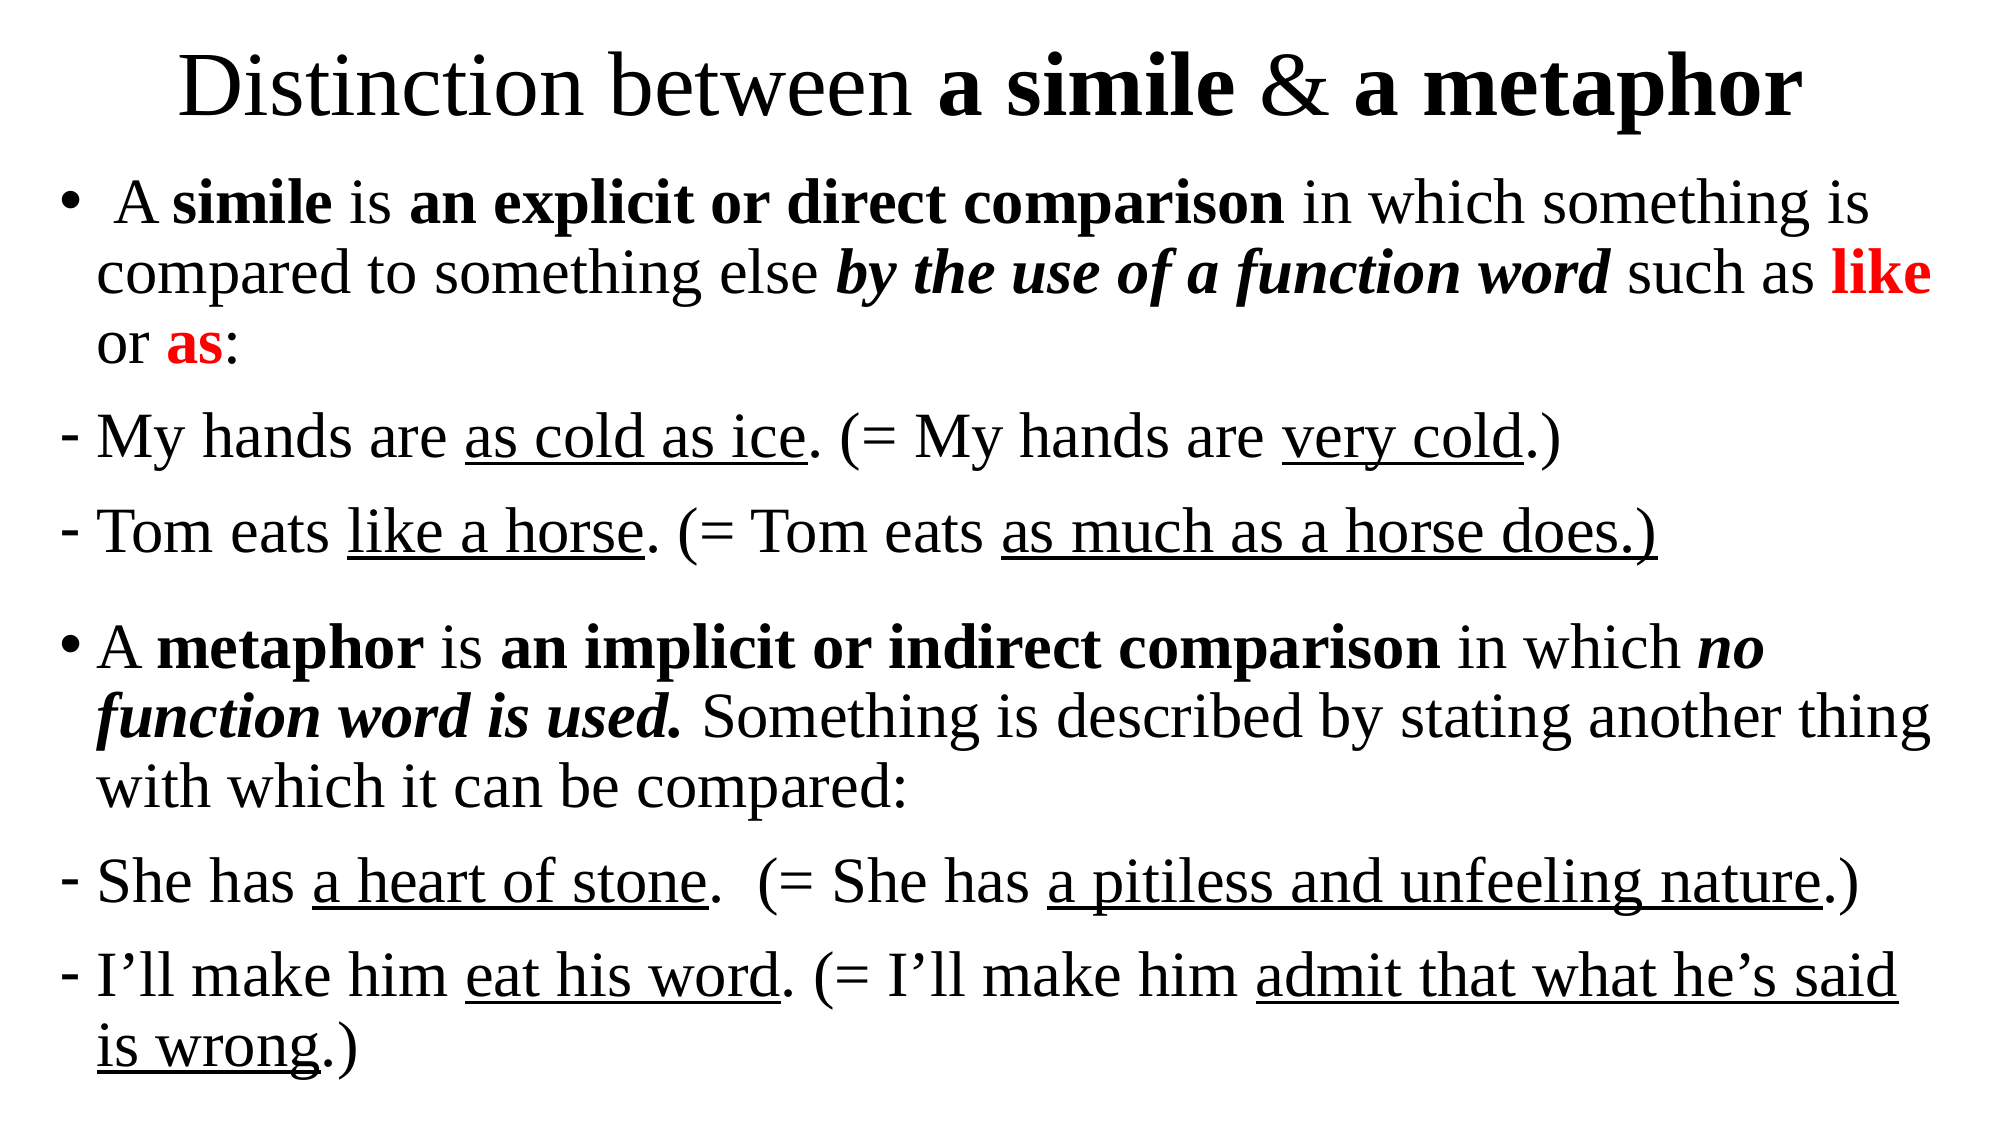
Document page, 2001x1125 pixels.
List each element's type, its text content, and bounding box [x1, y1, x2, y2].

list A simile is an explicit or direct comparison in which something is compared to something else by the use of a function word such as like or as: My hands are as cold as ice. (= My hands are very cold.) Tom eats like a horse. (= Tom eats as much as a horse does.) A metaphor is an implicit or indirect comparison in which no function word is used. Something is described by stating another thing with which it can be compared: She has a heart of stone. (= She has a pitiless and unfeeling nature.) I’ll make him eat his word. (= I’ll make him admit that what he’s said is wrong.) [44, 160, 1965, 1099]
title Distinction between a simile & a metaphor [139, 25, 1865, 146]
